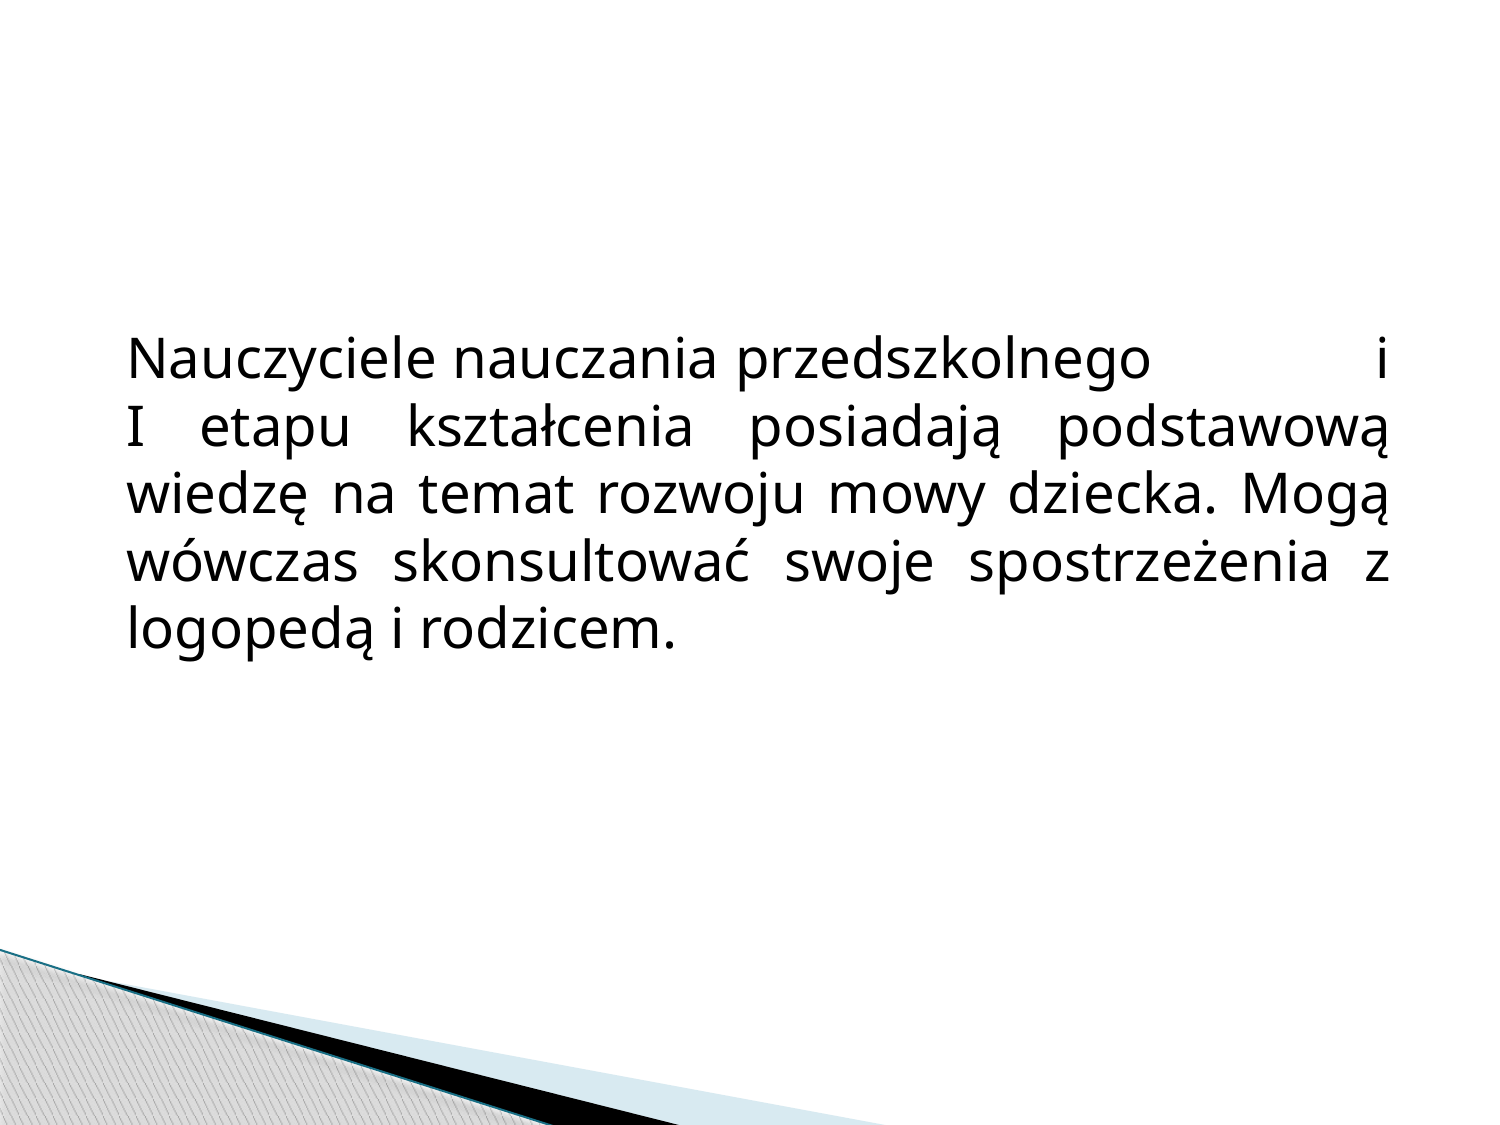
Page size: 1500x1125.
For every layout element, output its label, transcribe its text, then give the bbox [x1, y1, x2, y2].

list Nauczyciele nauczania przedszkolnego i I etapu kształcenia posiadają podstawową wiedzę na temat rozwoju mowy dziecka. Mogą wówczas skonsultować swoje spostrzeżenia z logopedą i rodzicem. [93, 315, 1407, 1125]
